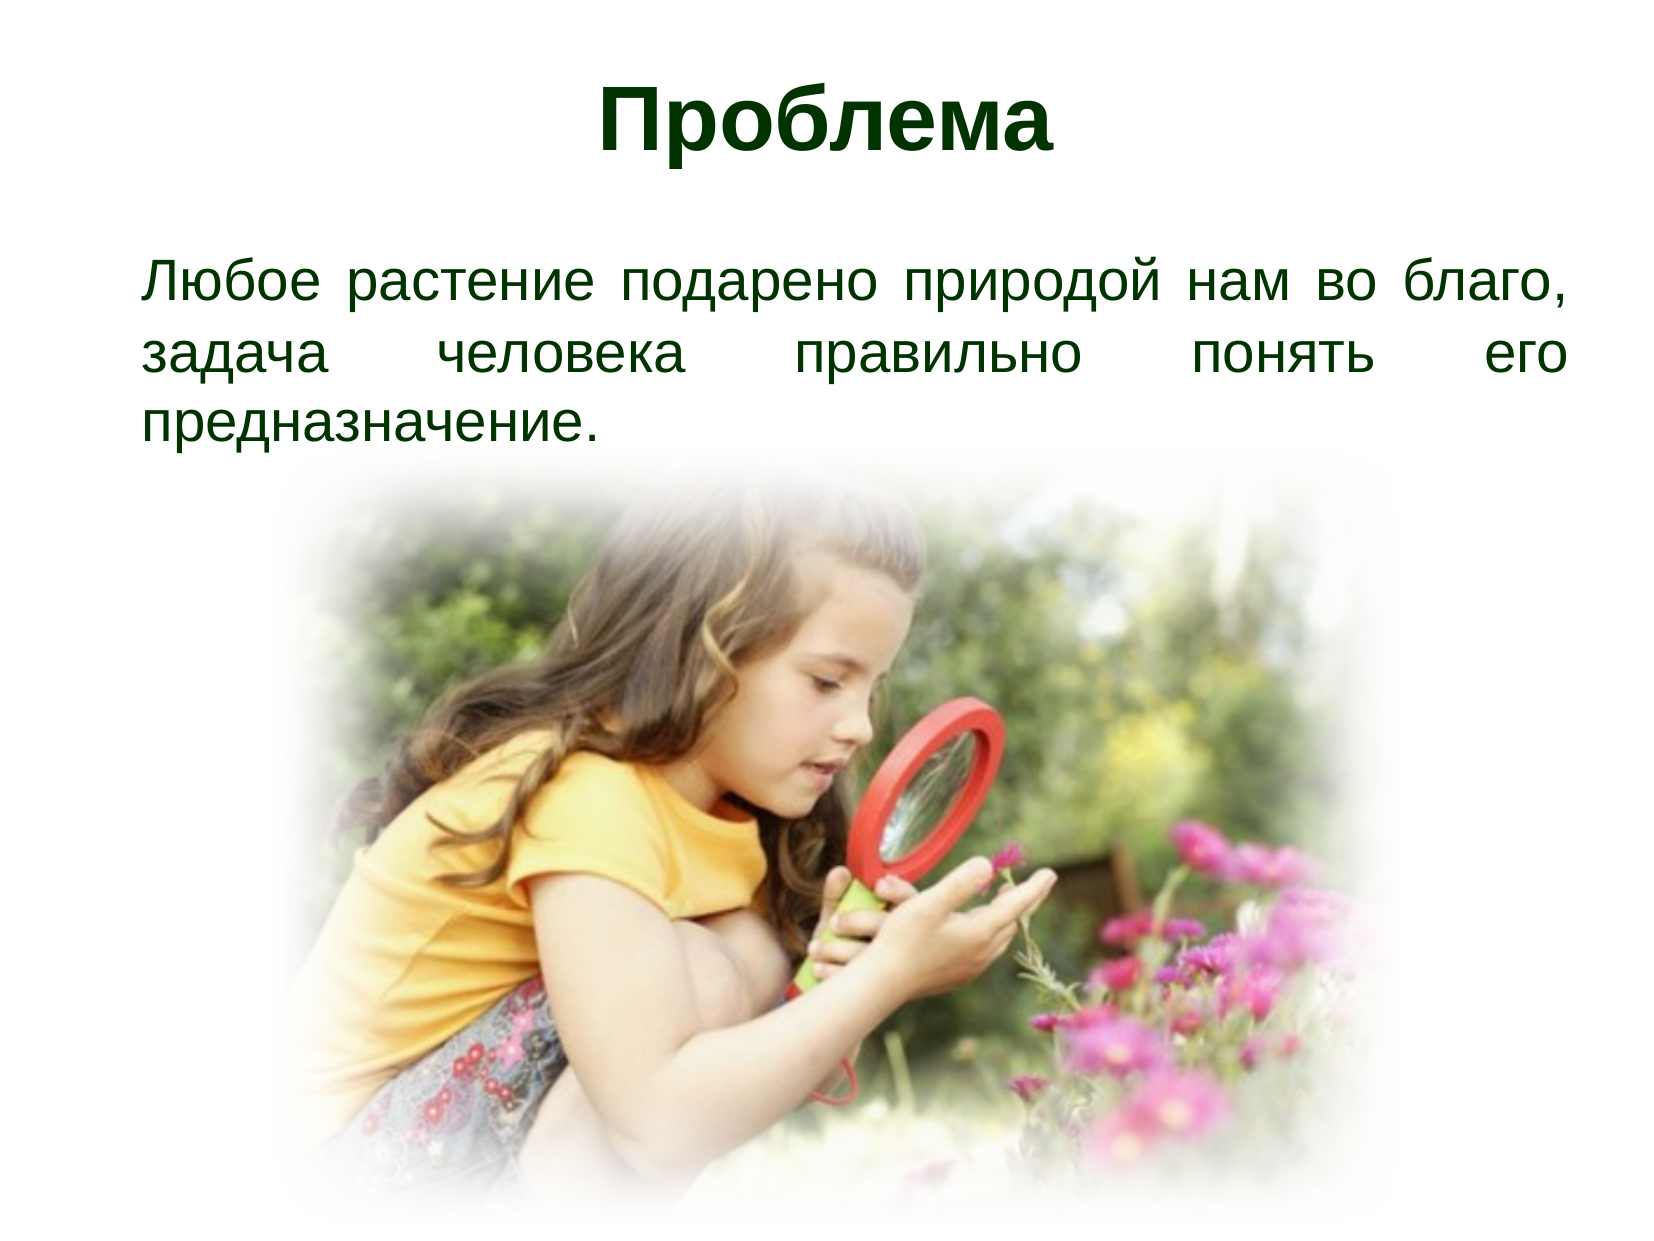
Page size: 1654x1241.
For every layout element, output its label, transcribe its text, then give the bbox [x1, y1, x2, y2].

text_box Проблема [81, 58, 1570, 169]
text_box Любое растение подарено природой нам во благо, задача человека правильно понять его предназначение. [70, 233, 1570, 955]
picture [271, 442, 1406, 1232]
